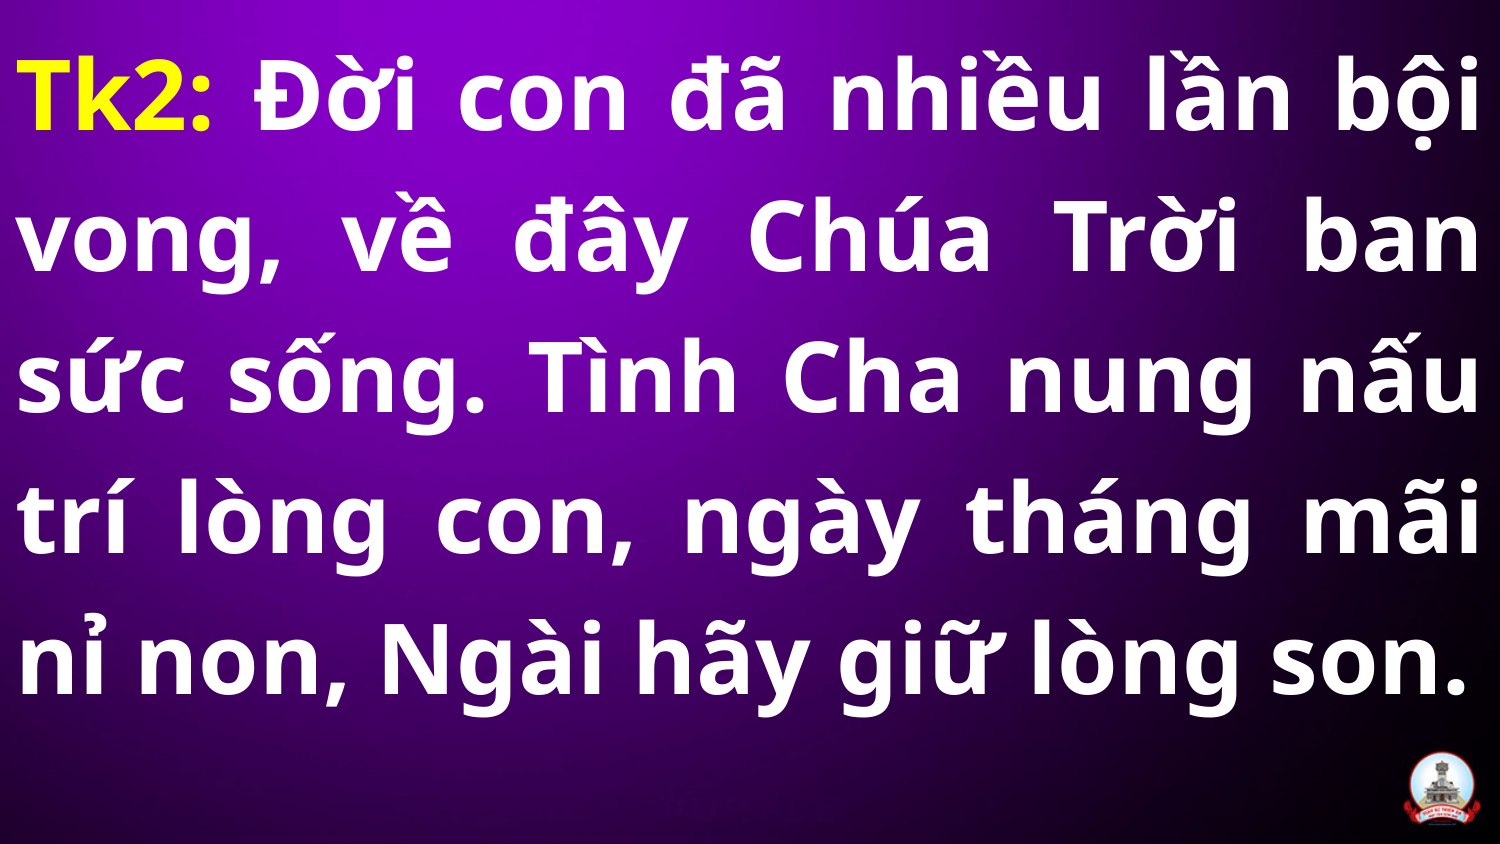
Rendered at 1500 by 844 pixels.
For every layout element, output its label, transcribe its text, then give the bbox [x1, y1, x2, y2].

list Tk2: Đời con đã nhiều lần bội vong, về đây Chúa Trời ban sức sống. Tình Cha nung nấu trí lòng con, ngày tháng mãi nỉ non, Ngài hãy giữ lòng son. [0, 1, 1500, 844]
